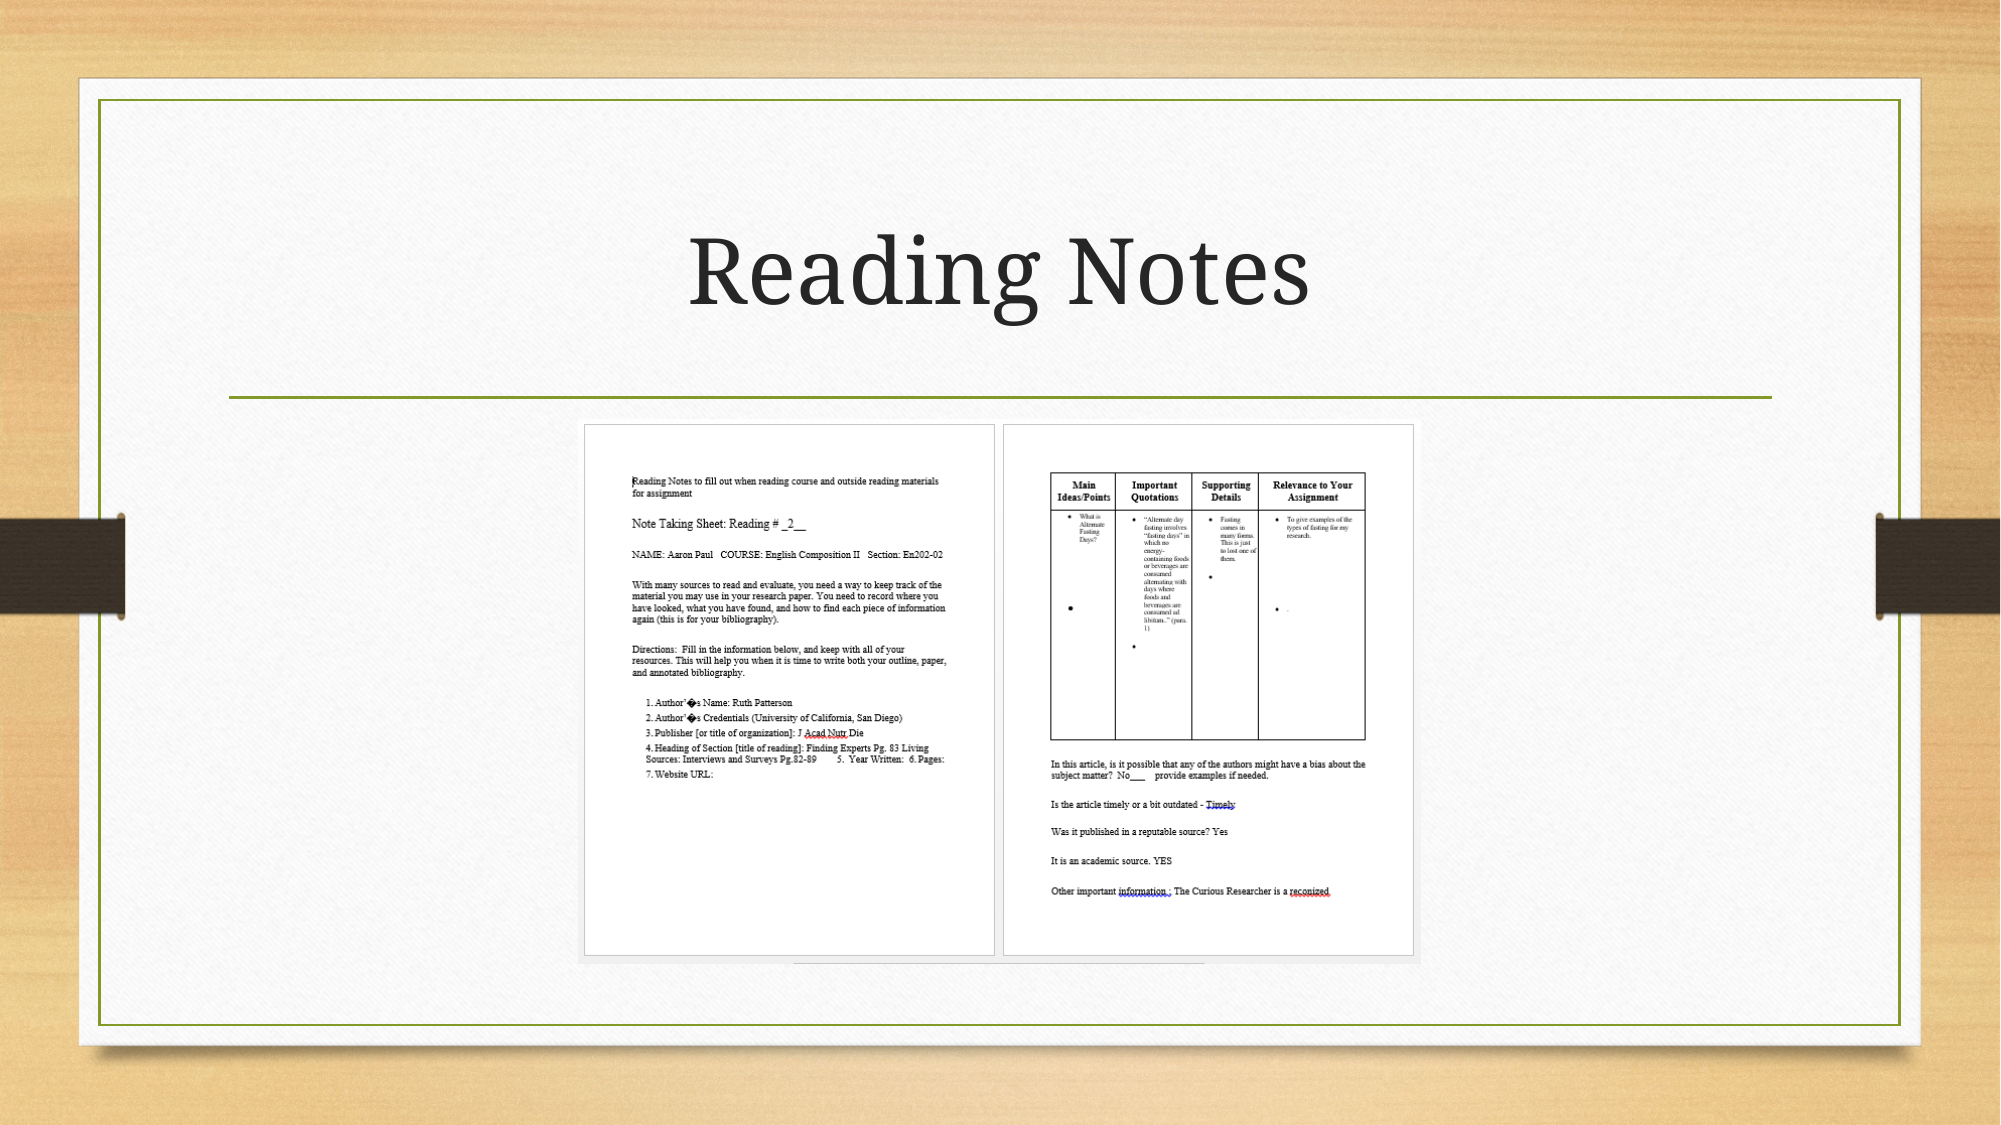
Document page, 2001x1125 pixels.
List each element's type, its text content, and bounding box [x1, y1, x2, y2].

title Reading Notes [212, 161, 1788, 375]
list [578, 419, 1422, 964]
picture [0, 0, 2001, 1125]
